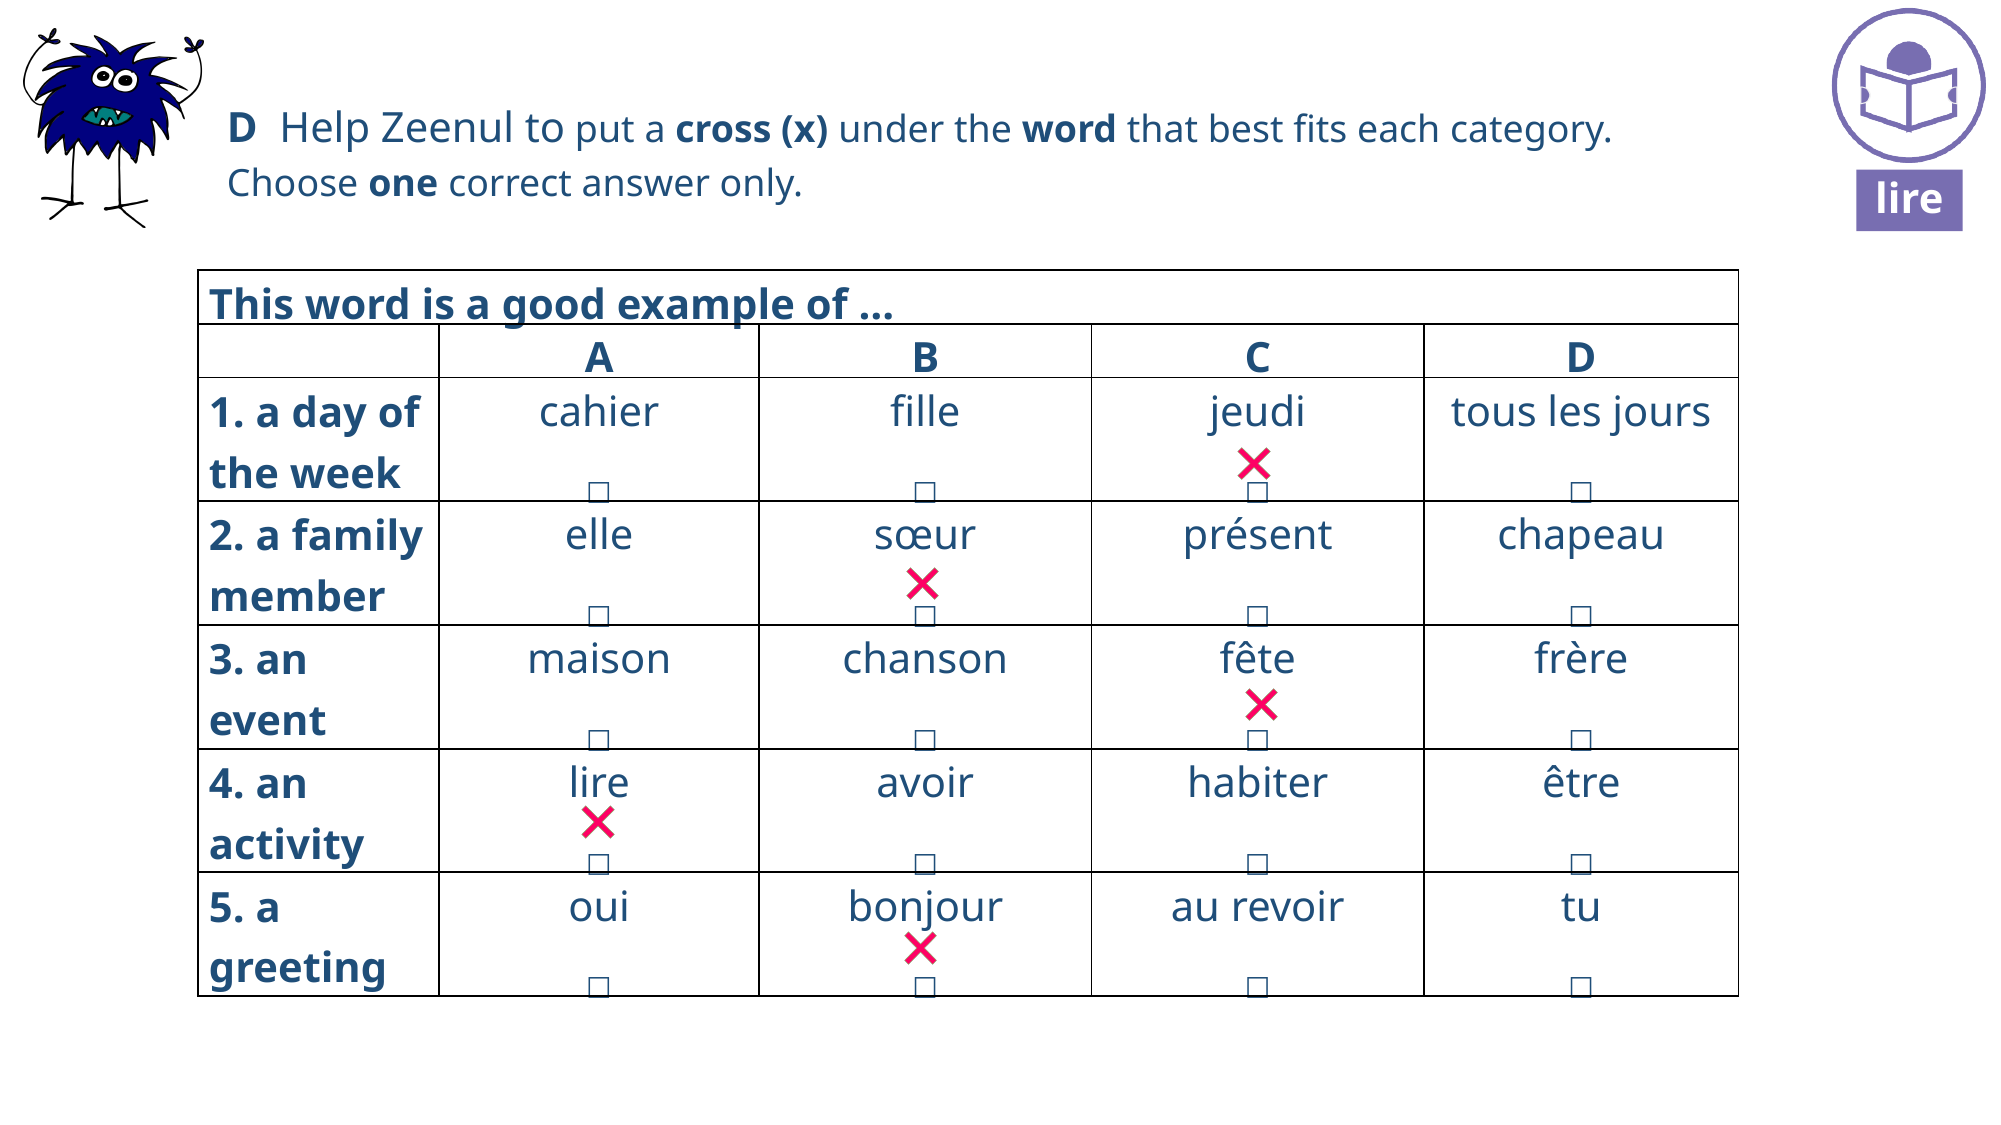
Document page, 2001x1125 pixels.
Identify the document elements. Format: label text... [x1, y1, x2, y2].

table_cell D [1425, 325, 1738, 377]
table_cell lire ☐ [440, 750, 758, 871]
table_cell tu ☐ [1425, 873, 1738, 995]
table_cell fête ☐ [1092, 626, 1423, 748]
table_cell bonjour ☐ [760, 873, 1091, 995]
picture [1818, 0, 2000, 181]
table_cell 2. a family member [199, 502, 438, 624]
text_box D Help Zeenul to put a cross (x) under the word that best fits each category. Choose one correct answer only. [212, 90, 1820, 288]
table_cell au revoir ☐ [1092, 873, 1423, 995]
picture [1239, 683, 1283, 727]
table_cell B [760, 325, 1091, 377]
table_cell maison ☐ [440, 626, 758, 748]
table_cell A [440, 325, 758, 377]
table_cell oui ☐ [440, 873, 758, 995]
table_cell frère ☐ [1425, 626, 1738, 748]
table_cell habiter ☐ [1092, 750, 1423, 871]
title lire [1856, 189, 1963, 232]
table_cell avoir ☐ [760, 750, 1091, 871]
picture [576, 800, 620, 844]
table_cell chanson ☐ [760, 626, 1091, 748]
picture [900, 561, 944, 605]
table_cell jeudi ☐ [1092, 378, 1423, 500]
picture [898, 926, 943, 970]
table_cell elle ☐ [440, 502, 758, 624]
table_cell sœur ☐ [760, 502, 1091, 624]
picture [1232, 441, 1276, 485]
table_cell tous les jours ☐ [1425, 378, 1738, 500]
table_cell présent ☐ [1092, 502, 1423, 624]
picture [23, 28, 204, 228]
table_cell [199, 325, 438, 377]
table_cell 5. a greeting [199, 873, 438, 995]
table_cell fille ☐ [760, 378, 1091, 500]
table_cell cahier ☐ [440, 378, 758, 500]
table_cell être ☐ [1425, 750, 1738, 871]
table_cell 4. an activity [199, 750, 438, 871]
table_cell 3. an event [199, 626, 438, 748]
table_header This word is a good example of … [199, 271, 1738, 323]
table_cell C [1092, 325, 1423, 377]
table_cell chapeau ☐ [1425, 502, 1738, 624]
table_cell 1. a day of the week [199, 378, 438, 500]
